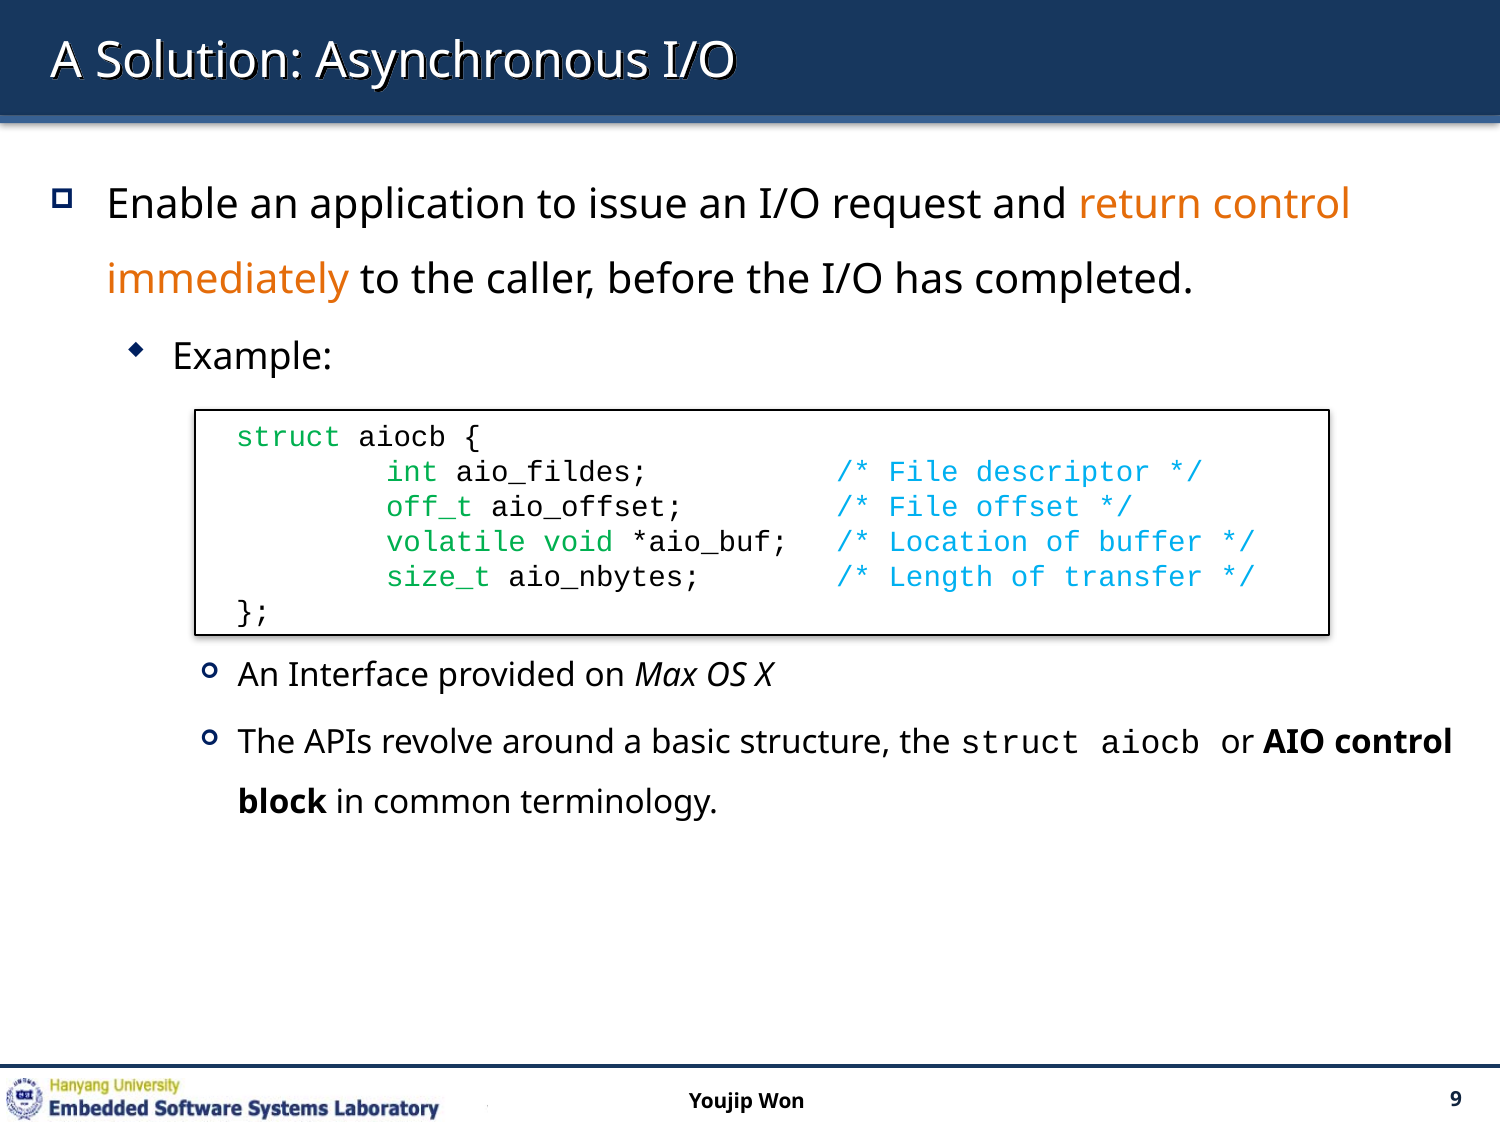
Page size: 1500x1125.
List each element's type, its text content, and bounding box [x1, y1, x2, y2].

text_box struct aiocb { int aio_fildes; /* File descriptor */ off_t aio_offset; /* File offset */ volatile void *aio_buf; /* Location of buffer */ size_t aio_nbytes; /* Length of transfer */ }; [192, 407, 1332, 638]
slide_number 9 [1306, 1081, 1483, 1118]
footer Youjip Won [497, 1079, 997, 1117]
picture [6, 1078, 488, 1122]
list Enable an application to issue an I/O request and return control immediately to the caller, before the I/O has completed. Example: An Interface provided on Max OS X The APIs revolve around a basic structure, the struct aiocb or AIO control block in common terminology. [34, 144, 1477, 1048]
title A Solution: Asynchronous I/O [34, 8, 1477, 106]
